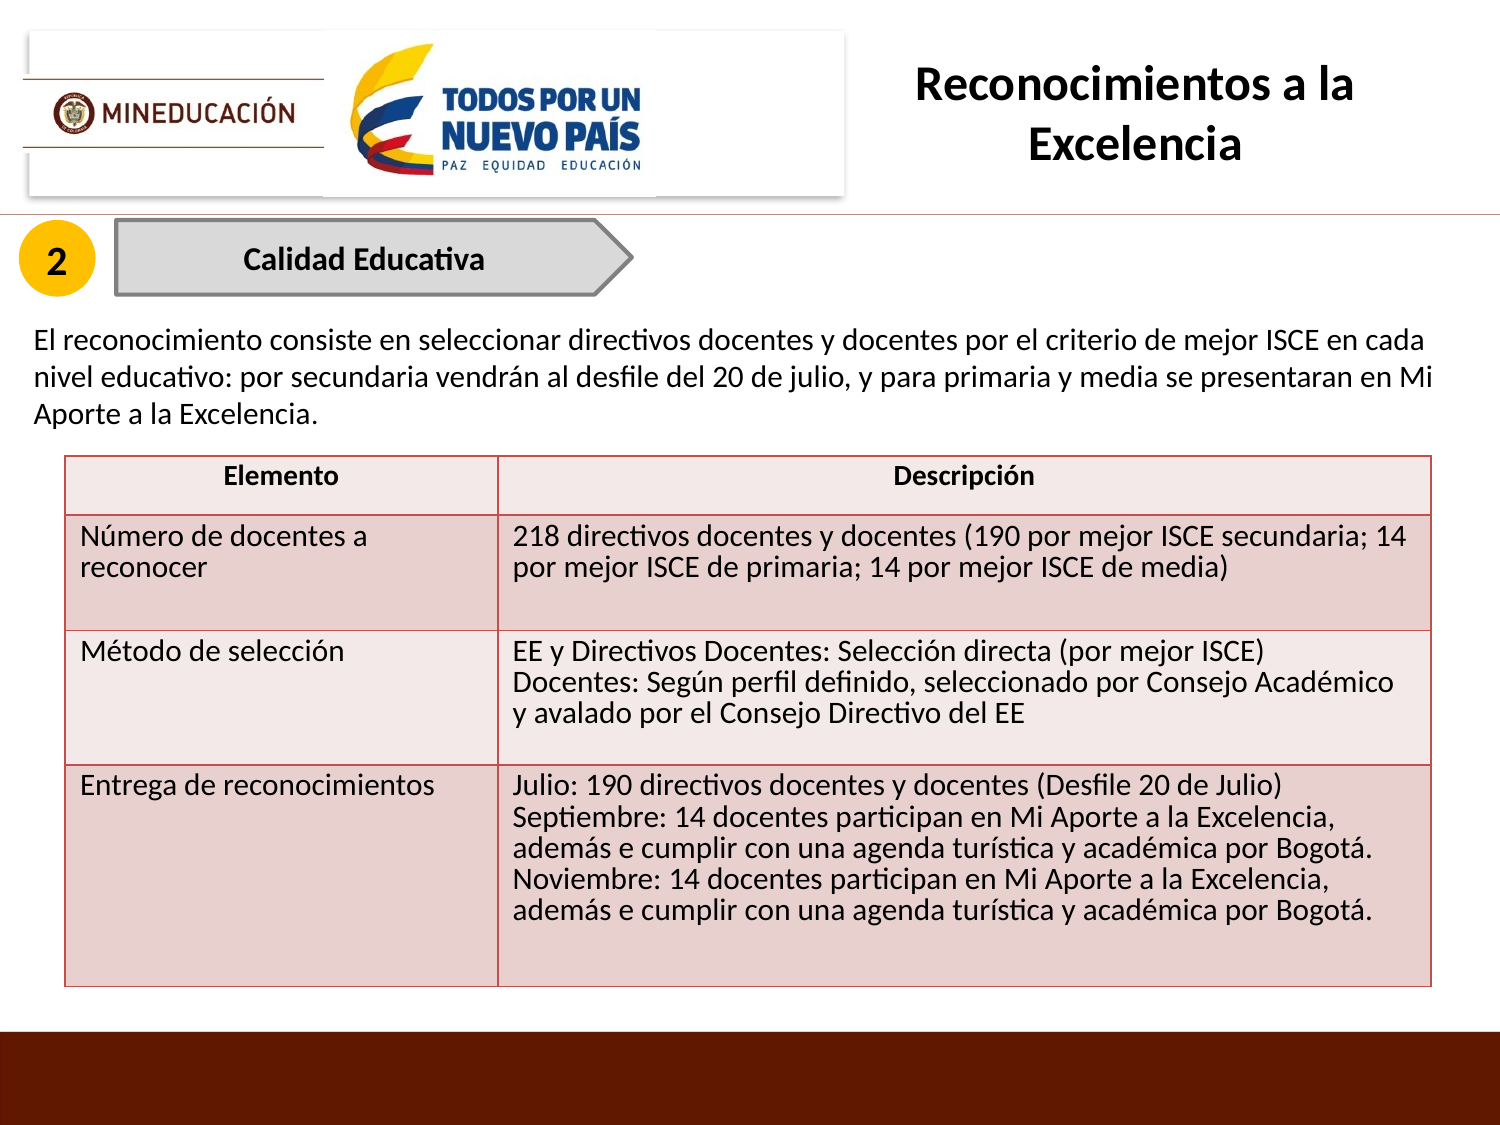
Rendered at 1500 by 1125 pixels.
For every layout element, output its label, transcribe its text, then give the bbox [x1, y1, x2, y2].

table_header Elemento [66, 457, 497, 514]
table_cell Entrega de reconocimientos [66, 766, 497, 986]
table_cell EE y Directivos Docentes: Selección directa (por mejor ISCE) Docentes: Según perfil definido, seleccionado por Consejo Académico y avalado por el Consejo Directivo del EE [499, 631, 1430, 764]
text_box 2 [16, 217, 98, 299]
table_cell 218 directivos docentes y docentes (190 por mejor ISCE secundaria; 14 por mejor ISCE de primaria; 14 por mejor ISCE de media) [499, 516, 1430, 630]
table_cell Julio: 190 directivos docentes y docentes (Desfile 20 de Julio) Septiembre: 14 docentes participan en Mi Aporte a la Excelencia, además e cumplir con una agenda turística y académica por Bogotá. Noviembre: 14 docentes participan en Mi Aporte a la Excelencia, además e cumplir con una agenda turística y académica por Bogotá. [499, 766, 1430, 986]
text_box El reconocimiento consiste en seleccionar directivos docentes y docentes por el criterio de mejor ISCE en cada nivel educativo: por secundaria vendrán al desfile del 20 de julio, y para primaria y media se presentaran en Mi Aporte a la Excelencia. [18, 311, 1474, 439]
text_box Calidad Educativa [114, 217, 634, 297]
table_header Descripción [499, 457, 1430, 514]
text_box Reconocimientos a la Excelencia [797, 42, 1474, 195]
picture [0, 0, 1500, 1125]
table_cell Método de selección [66, 631, 497, 764]
table_cell Número de docentes a reconocer [66, 516, 497, 630]
